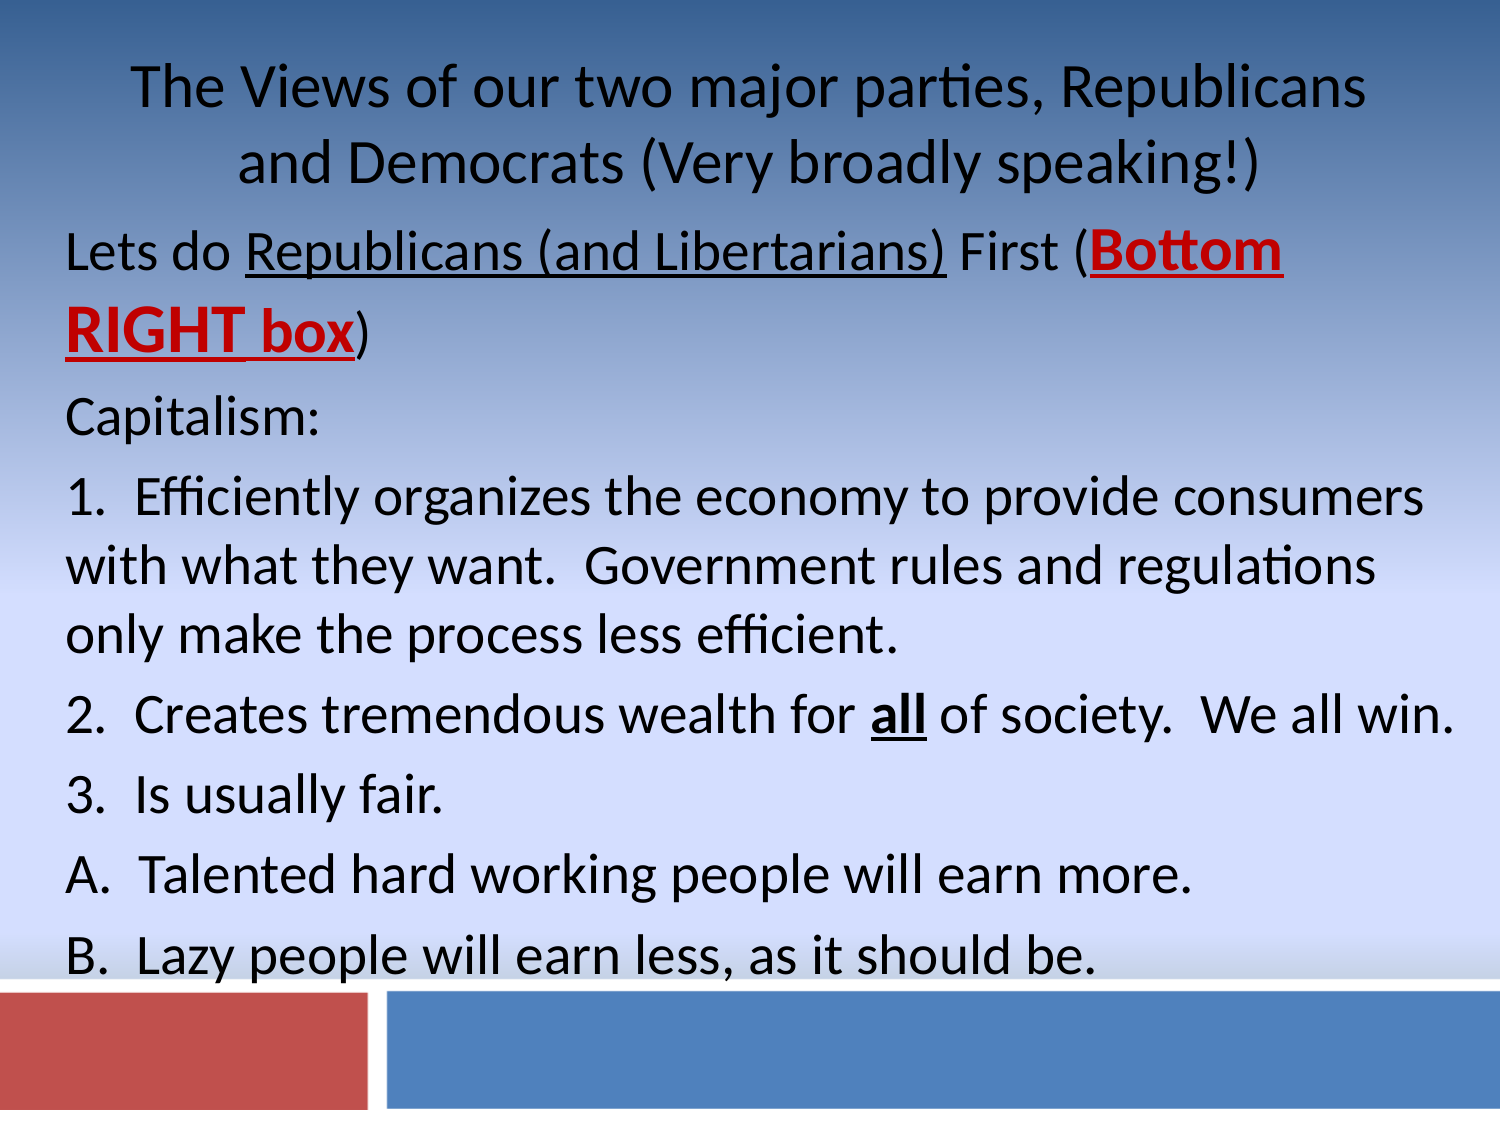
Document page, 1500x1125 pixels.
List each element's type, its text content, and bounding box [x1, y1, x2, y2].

title The Views of our two major parties, Republicans and Democrats (Very broadly speaking!) [112, 0, 1388, 200]
subtitle Lets do Republicans (and Libertarians) First (Bottom RIGHT box) Capitalism: 1. Efficiently organizes the economy to provide consumers with what they want. Government rules and regulations only make the process less efficient. 2. Creates tremendous wealth for all of society. We all win. 3. Is usually fair. A. Talented hard working people will earn more. B. Lazy people will earn less, as it should be. [50, 200, 1475, 1000]
picture [0, 0, 1500, 1125]
